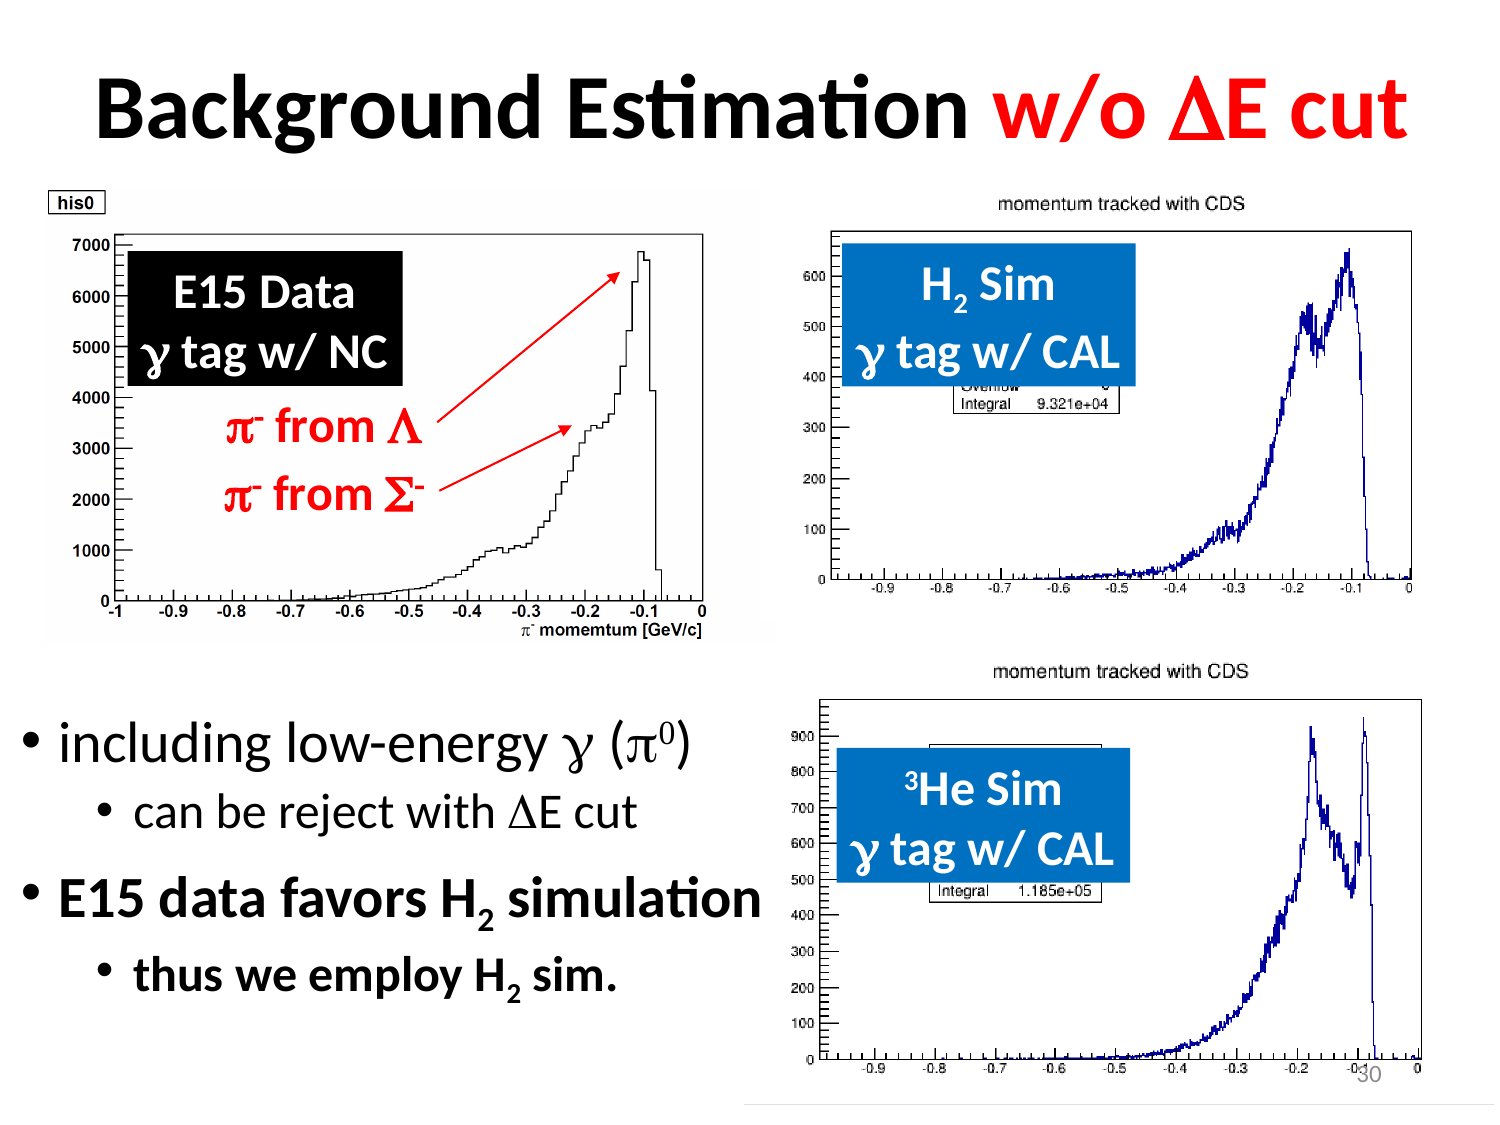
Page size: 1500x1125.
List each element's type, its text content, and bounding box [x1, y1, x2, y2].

picture [744, 655, 1495, 1105]
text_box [448, 425, 572, 492]
list including low-energy g (p0) can be reject with DE cut E15 data favors H2 simulation thus we employ H2 sim. [5, 704, 744, 1077]
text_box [442, 271, 621, 423]
picture [41, 188, 1484, 646]
title Background Estimation w/o DE cut [53, 0, 1452, 188]
